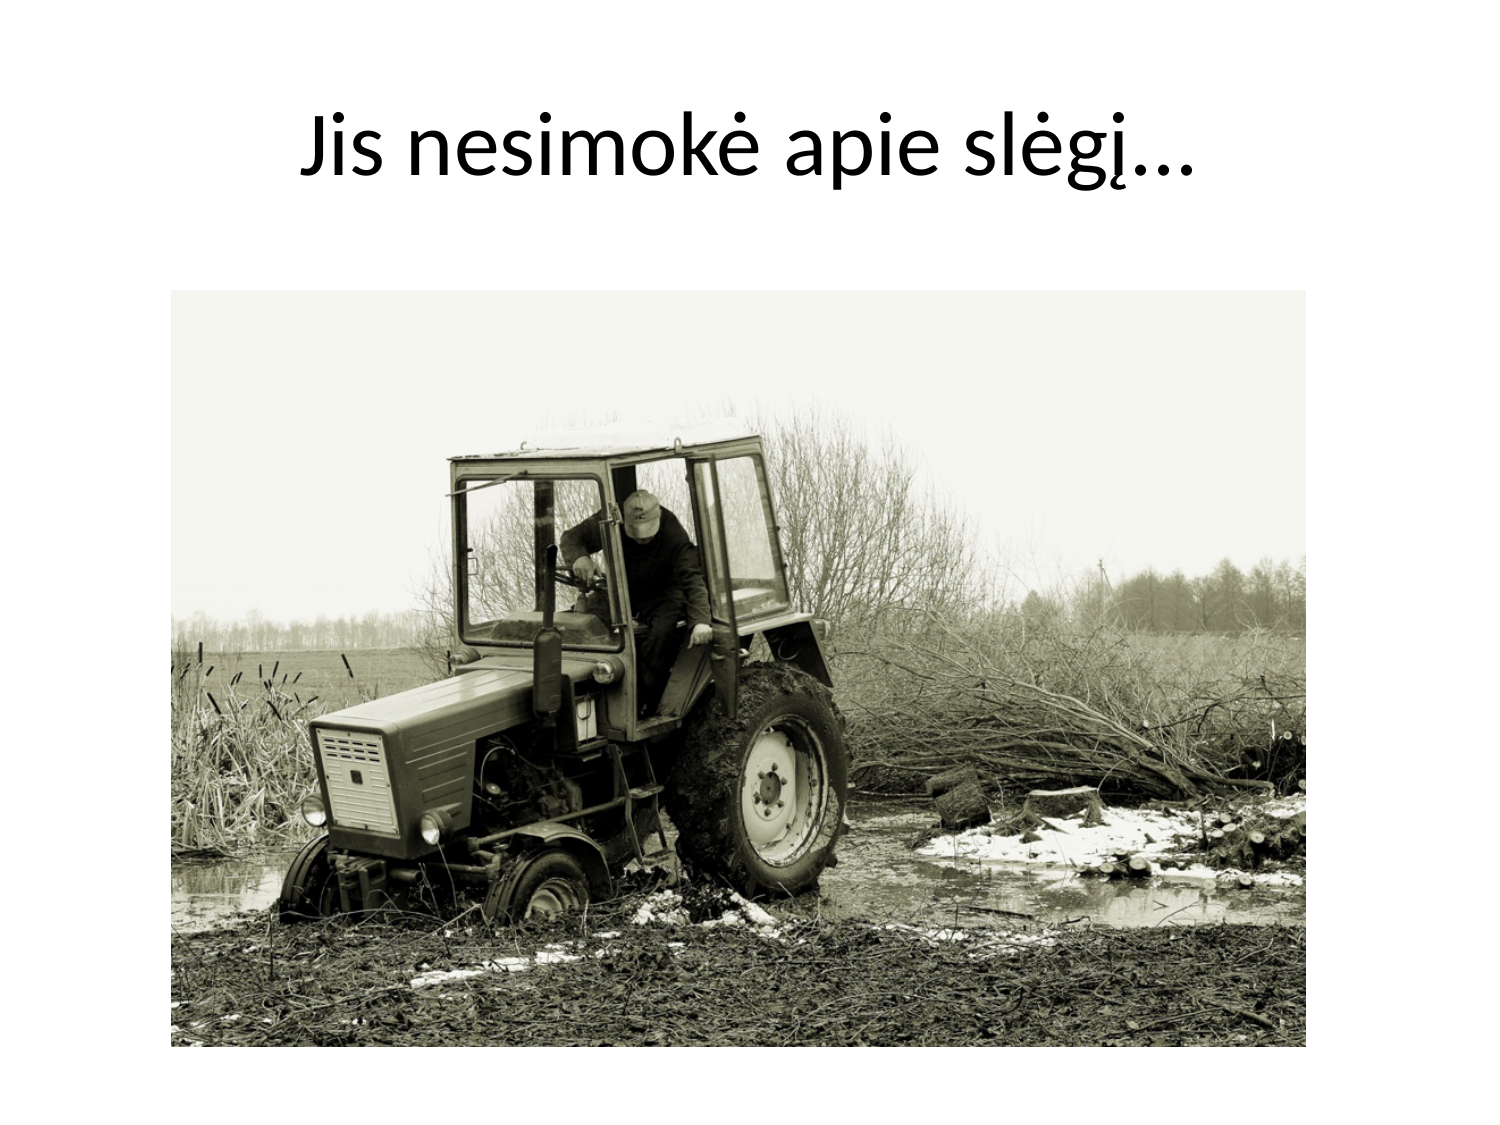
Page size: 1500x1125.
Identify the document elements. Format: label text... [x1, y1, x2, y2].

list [170, 290, 1306, 1048]
title Jis nesimokė apie slėgį... [74, 44, 1426, 233]
